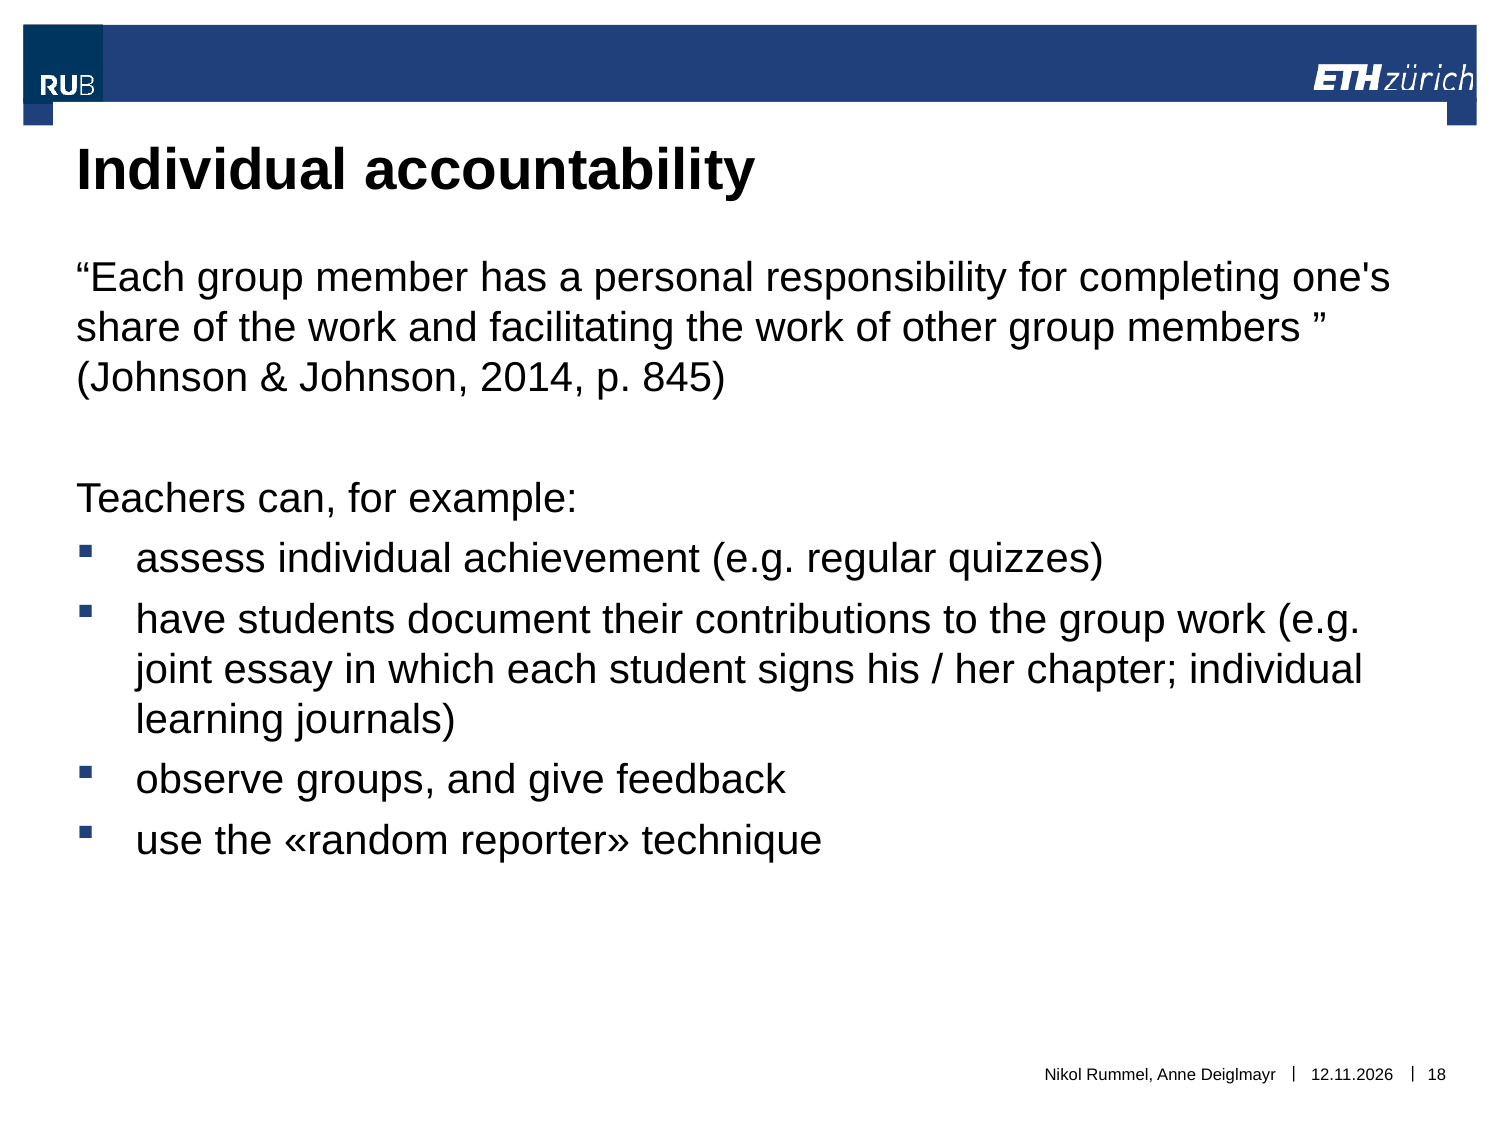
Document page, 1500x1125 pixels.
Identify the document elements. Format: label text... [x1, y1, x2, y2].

slide_number 18 [1415, 1034, 1459, 1112]
picture [21, 22, 105, 106]
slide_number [1302, 1034, 1403, 1112]
list “Each group member has a personal responsibility for completing one's share of the work and facilitating the work of other group members ” (Johnson & Johnson, 2014, p. 845) Teachers can, for example: assess individual achievement (e.g. regular quizzes) have students document their contributions to the group work (e.g. joint essay in which each student signs his / her chapter; individual learning journals) observe groups, and give feedback use the «random reporter» technique [53, 249, 1447, 1023]
title Individual accountability [53, 101, 1447, 202]
footer Nikol Rummel, Anne Deiglmayr [750, 1034, 1277, 1112]
